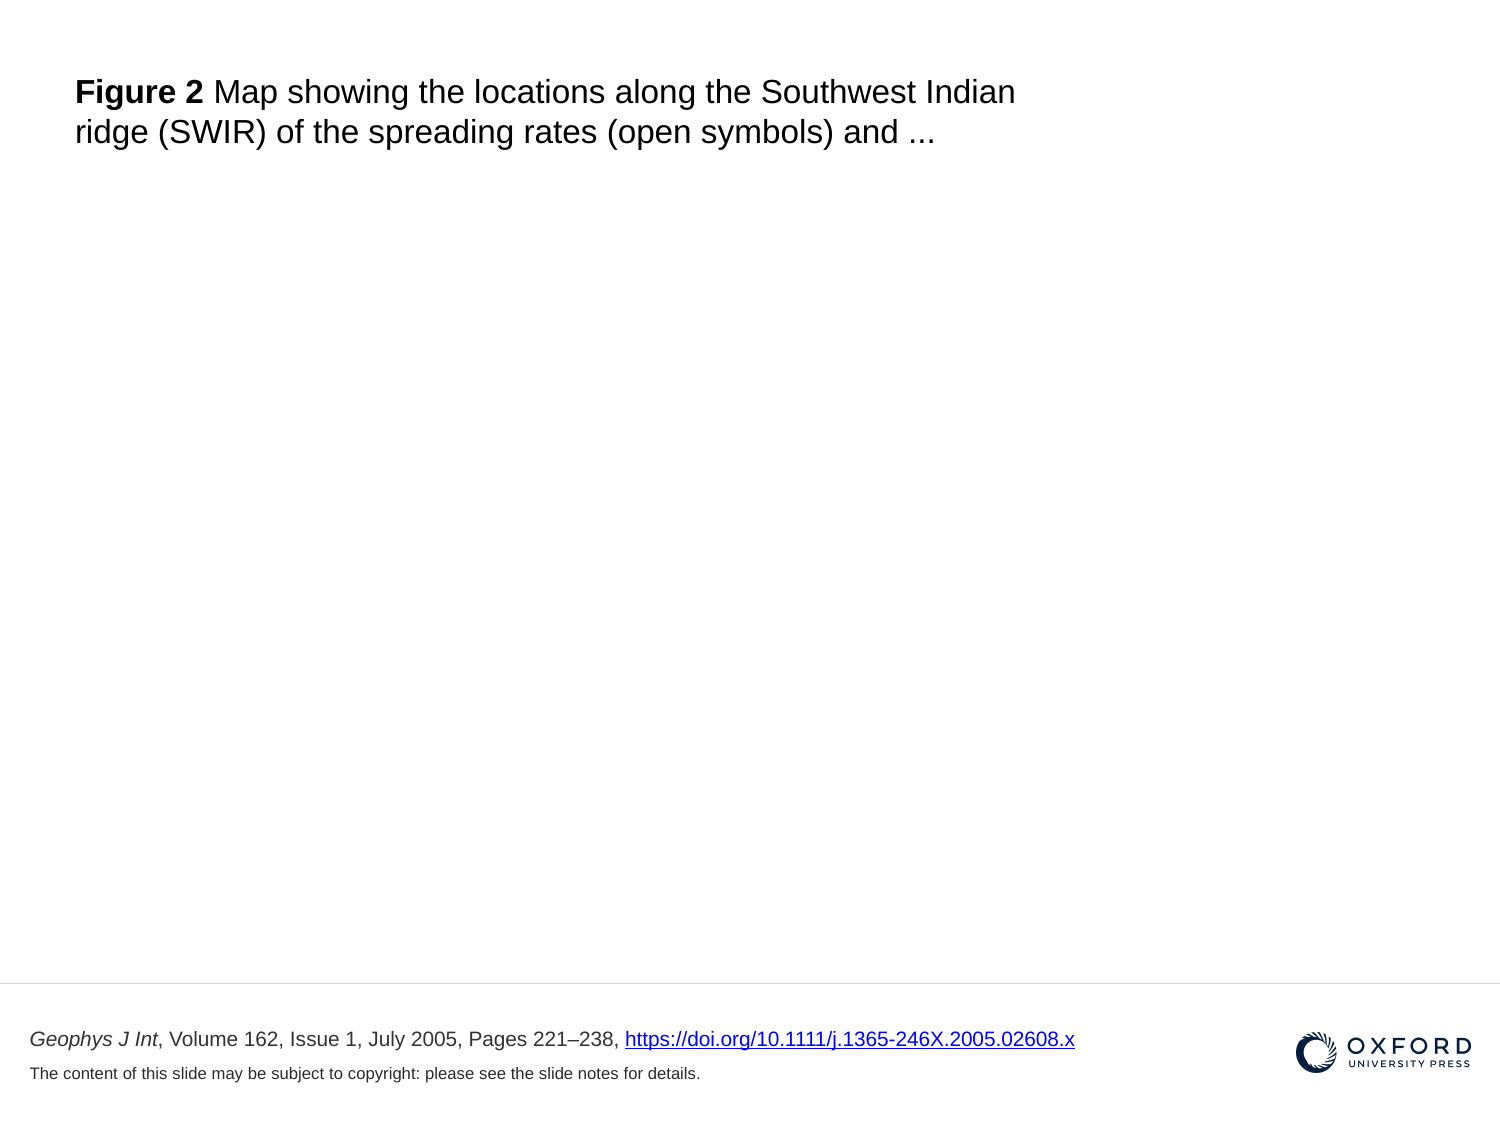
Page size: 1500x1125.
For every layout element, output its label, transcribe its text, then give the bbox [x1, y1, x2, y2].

footer Geophys J Int, Volume 162, Issue 1, July 2005, Pages 221–238, https://doi.org/10.1111/j.1365-246X.2005.02608.x The content of this slide may be subject to copyright: please see the slide notes for details. [0, 983, 1260, 1125]
title Figure 2 Map showing the locations along the Southwest Indian ridge (SWIR) of the spreading rates (open symbols) and ... [75, 69, 1078, 171]
picture [1296, 1032, 1471, 1073]
